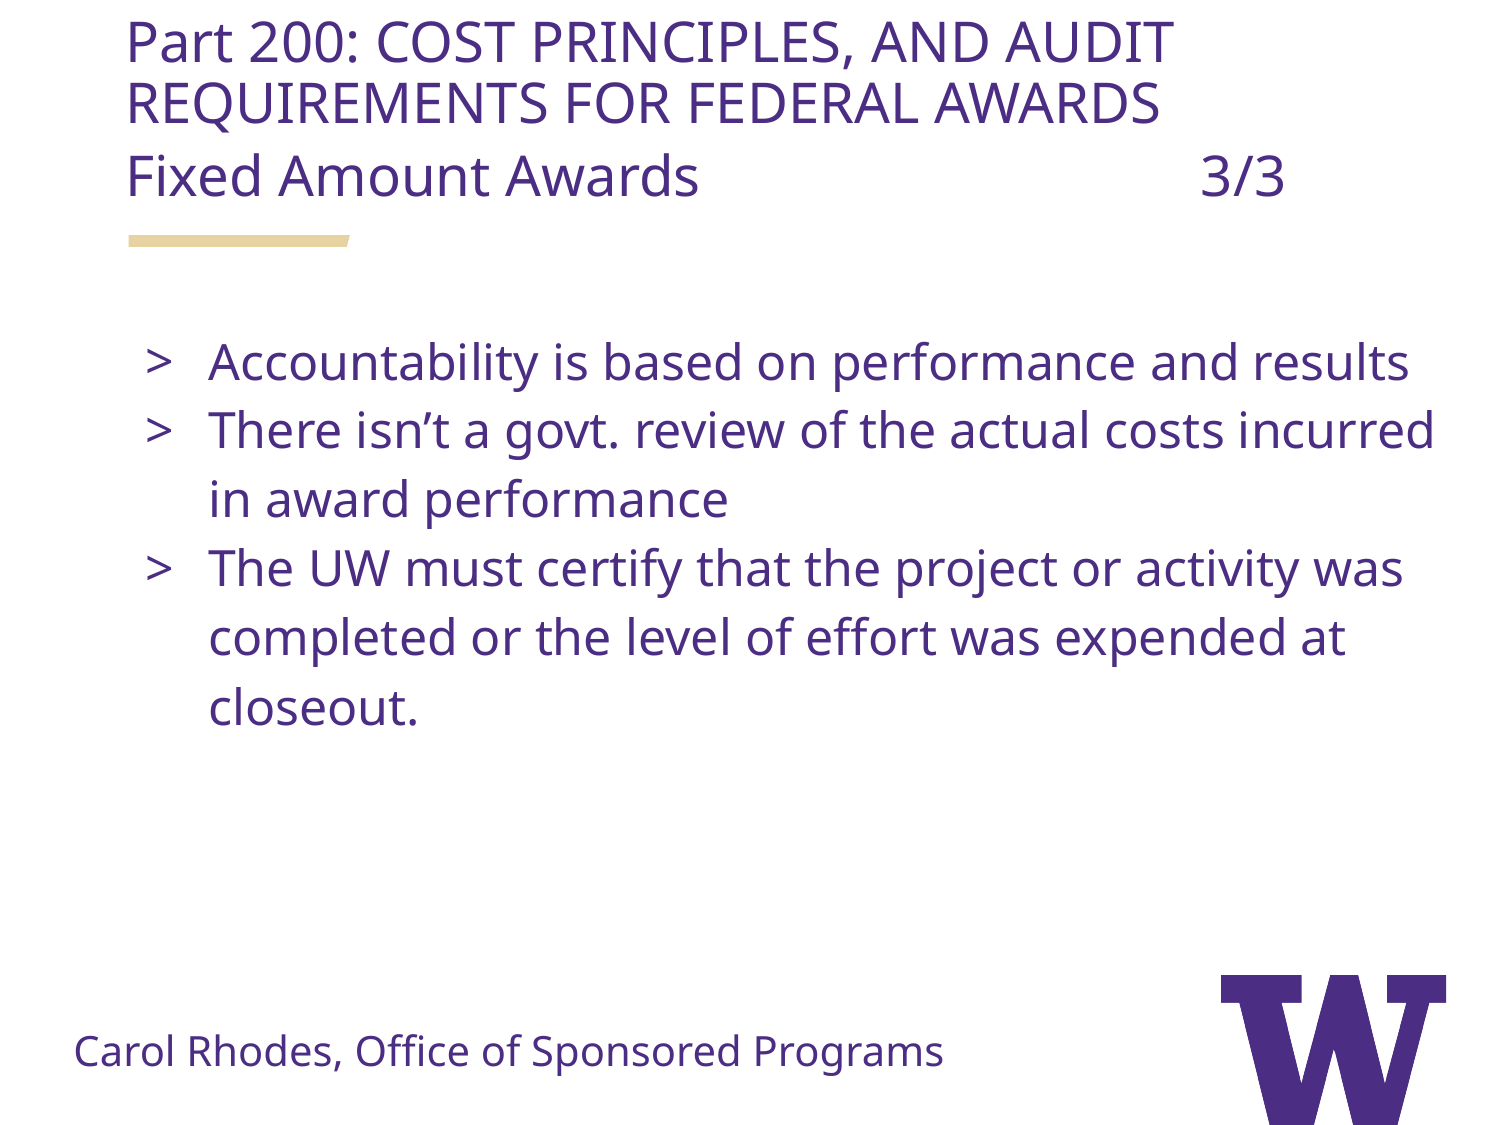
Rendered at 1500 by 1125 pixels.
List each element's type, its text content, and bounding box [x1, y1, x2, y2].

picture [128, 235, 350, 247]
list Carol Rhodes, Office of Sponsored Programs [58, 1002, 984, 1099]
list Accountability is based on performance and results There isn’t a govt. review of the actual costs incurred in award performance The UW must certify that the project or activity was completed or the level of effort was expended at closeout. [118, 306, 1461, 989]
picture [1221, 989, 1447, 1125]
list Part 200: COST PRINCIPLES, AND AUDIT REQUIREMENTS FOR FEDERAL AWARDS Fixed Amount Awards 3/3 [110, 60, 1453, 224]
